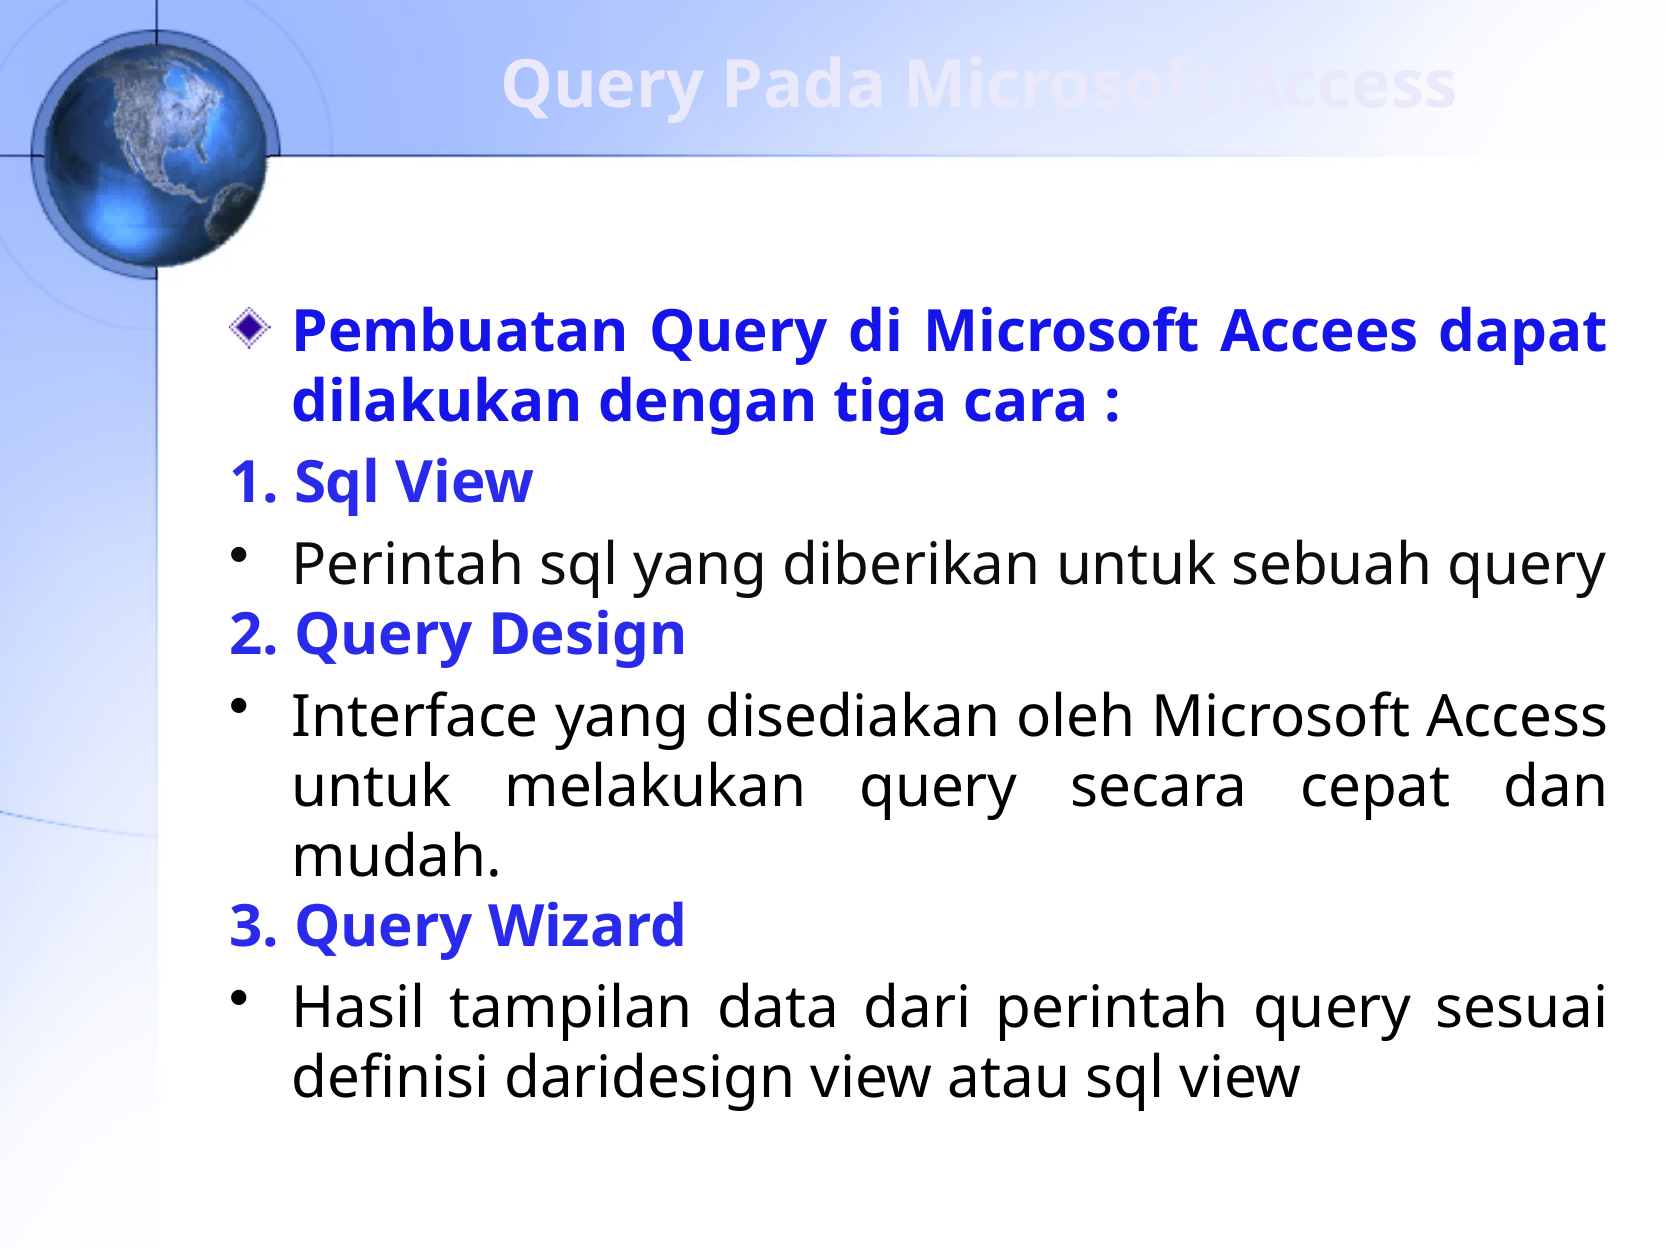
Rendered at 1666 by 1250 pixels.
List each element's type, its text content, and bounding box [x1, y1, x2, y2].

picture [0, 0, 1666, 1249]
title Query Pada Microsoft Access [293, 0, 1666, 163]
list Pembuatan Query di Microsoft Accees dapat dilakukan dengan tiga cara : 1. Sql View Perintah sql yang diberikan untuk sebuah query 2. Query Design Interface yang disediakan oleh Microsoft Access untuk melakukan query secara cepat dan mudah. 3. Query Wizard Hasil tampilan data dari perintah query sesuai definisi daridesign view atau sql view [212, 284, 1626, 1222]
